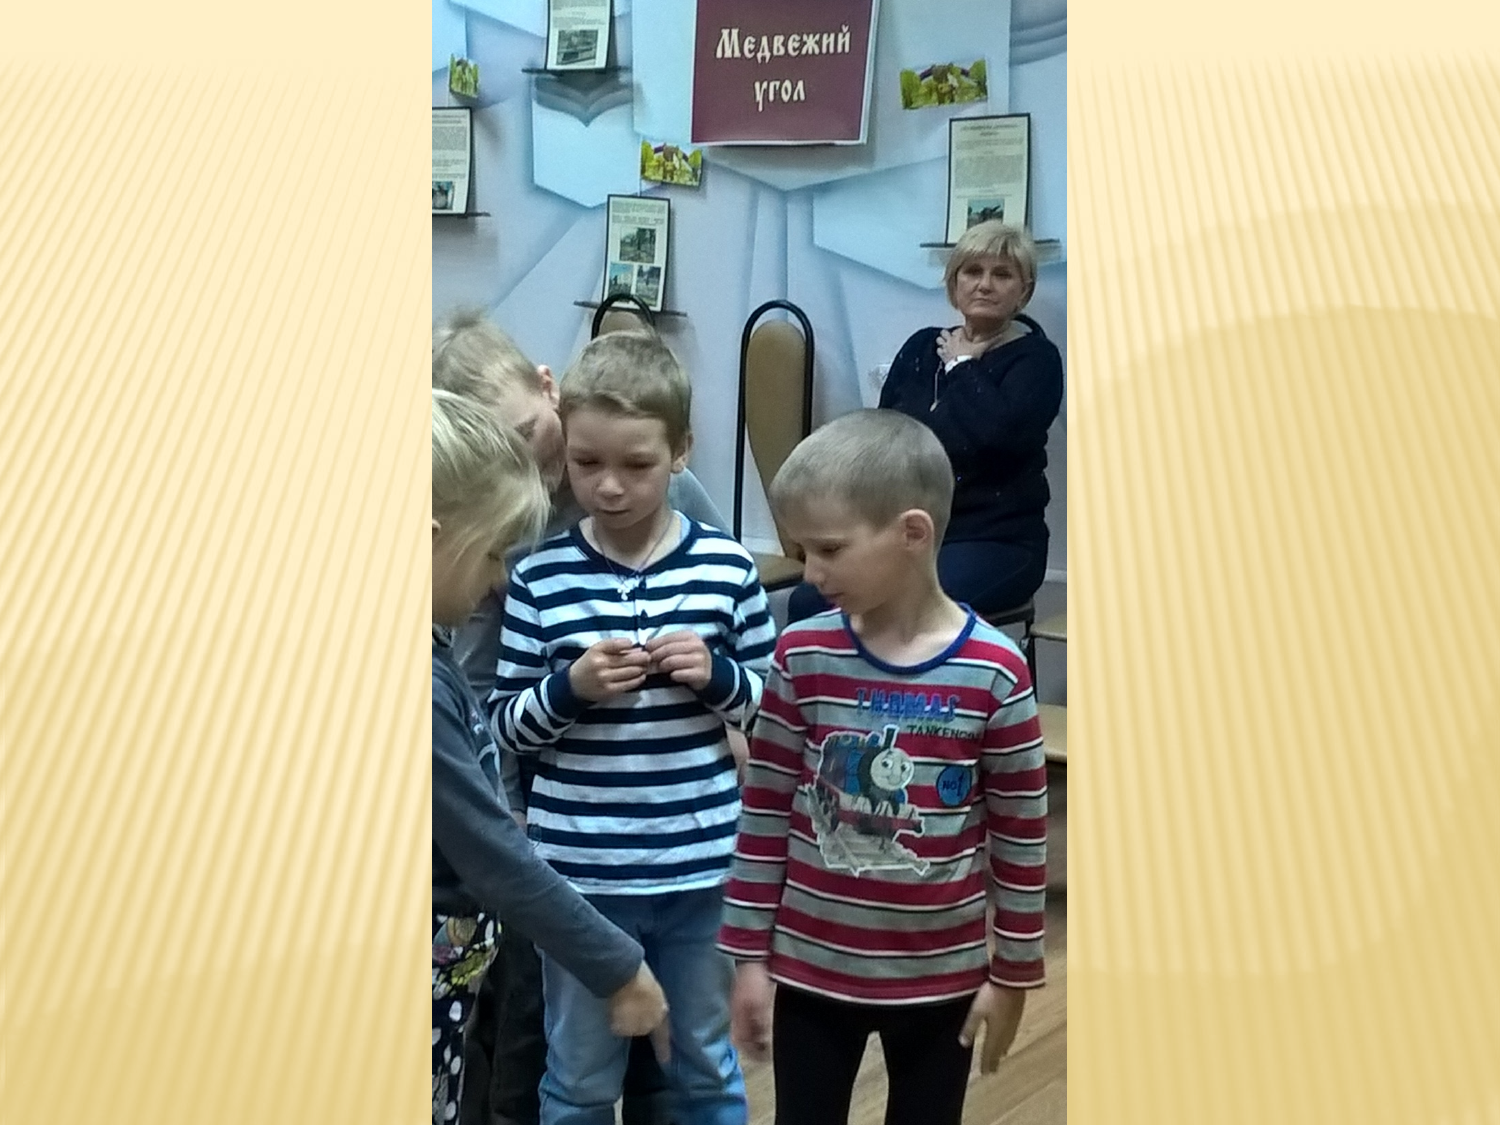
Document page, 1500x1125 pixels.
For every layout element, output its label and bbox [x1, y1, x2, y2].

picture [432, 0, 1068, 1125]
